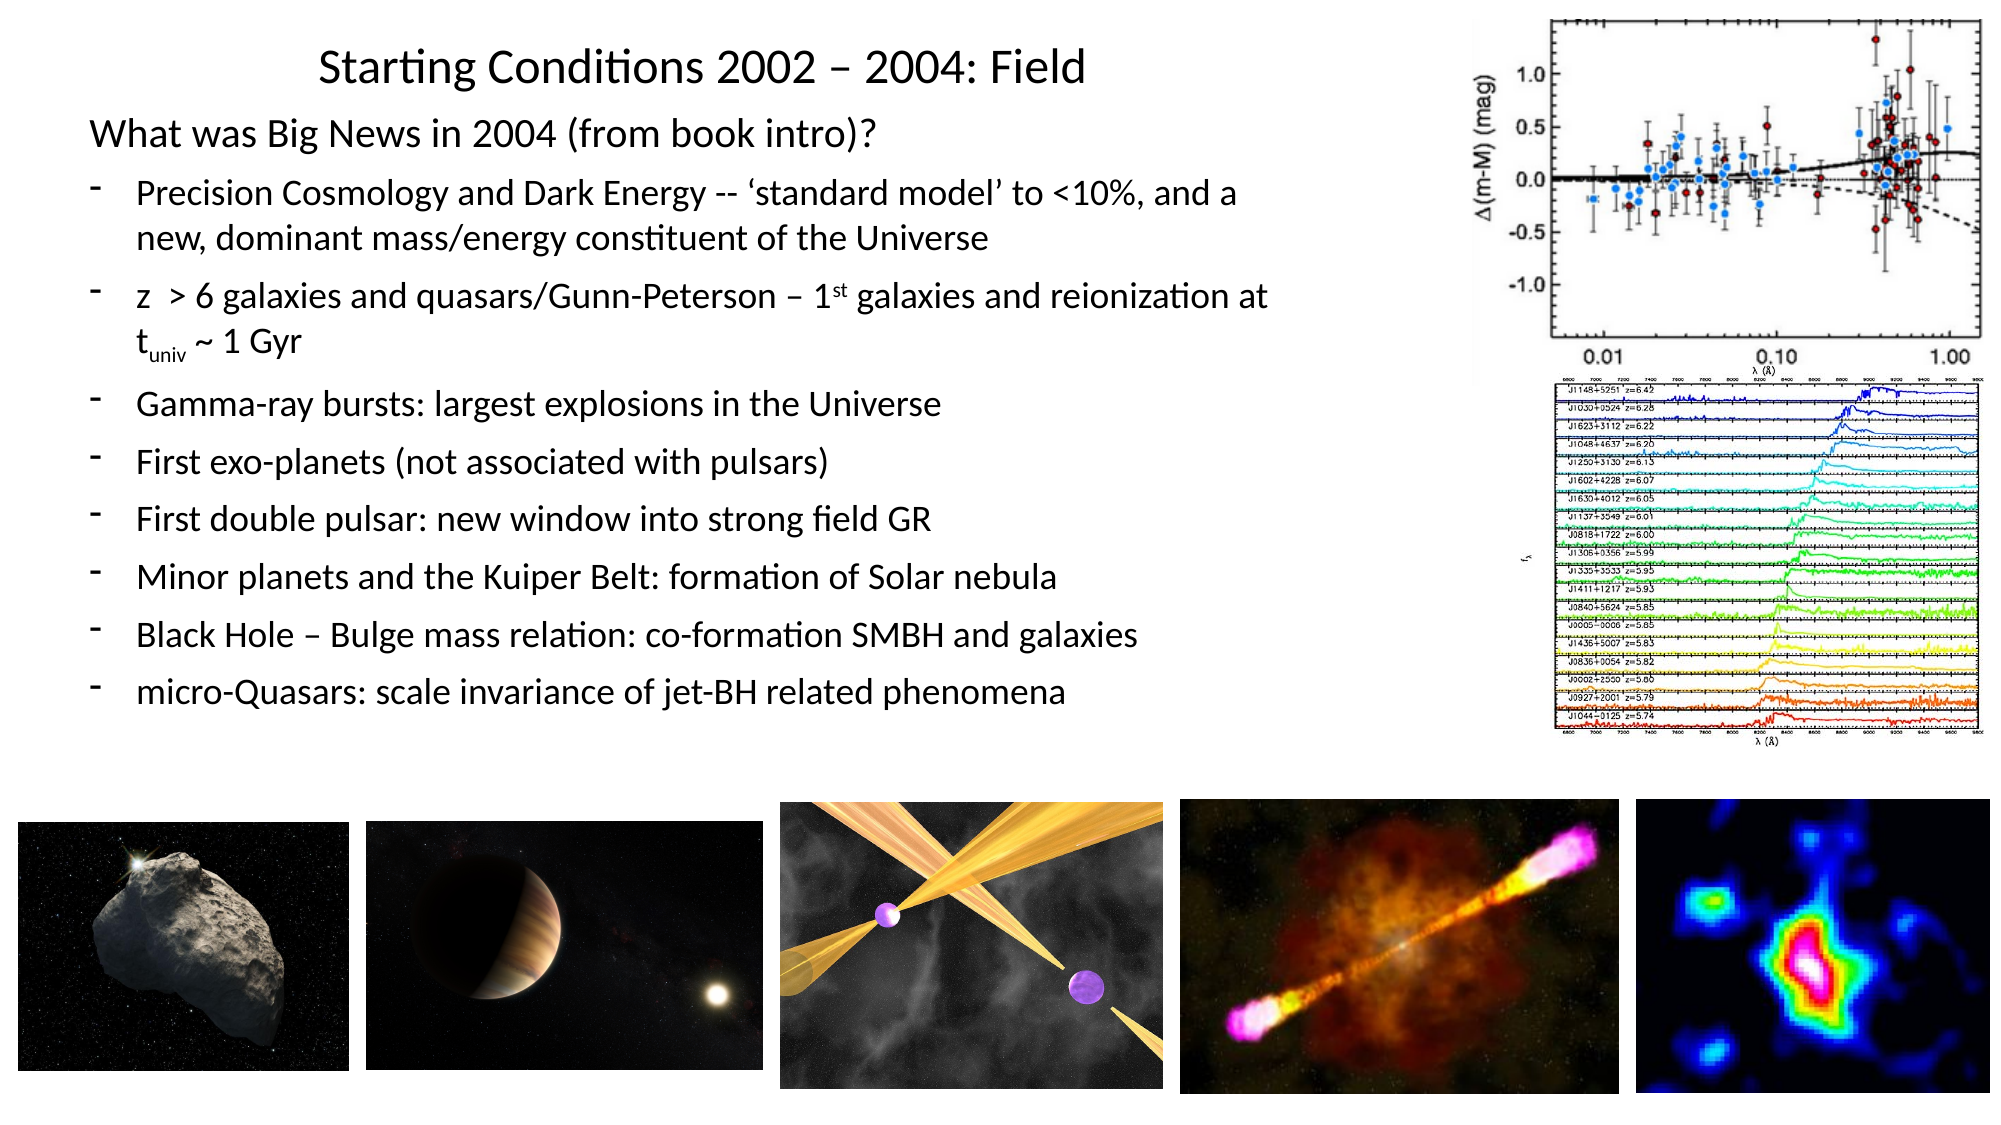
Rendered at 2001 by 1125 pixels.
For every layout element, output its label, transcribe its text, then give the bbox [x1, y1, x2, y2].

picture [1180, 799, 1619, 1094]
picture [18, 822, 349, 1071]
picture [1636, 799, 1990, 1093]
text_box Starting Conditions 2002 – 2004: Field What was Big News in 2004 (from book intro)? Precision Cosmology and Dark Energy -- ‘standard model’ to <10%, and a new, dominant mass/energy constituent of the Universe z > 6 galaxies and quasars/Gunn-Peterson – 1st galaxies and reionization at tuniv ~ 1 Gyr Gamma-ray bursts: largest explosions in the Universe First exo-planets (not associated with pulsars) First double pulsar: new window into strong field GR Minor planets and the Kuiper Belt: formation of Solar nebula Black Hole – Bulge mass relation: co-formation SMBH and galaxies micro-Quasars: scale invariance of jet-BH related phenomena [74, 25, 1331, 720]
picture [1471, 19, 1984, 747]
picture [780, 802, 1163, 1089]
picture [366, 821, 763, 1070]
